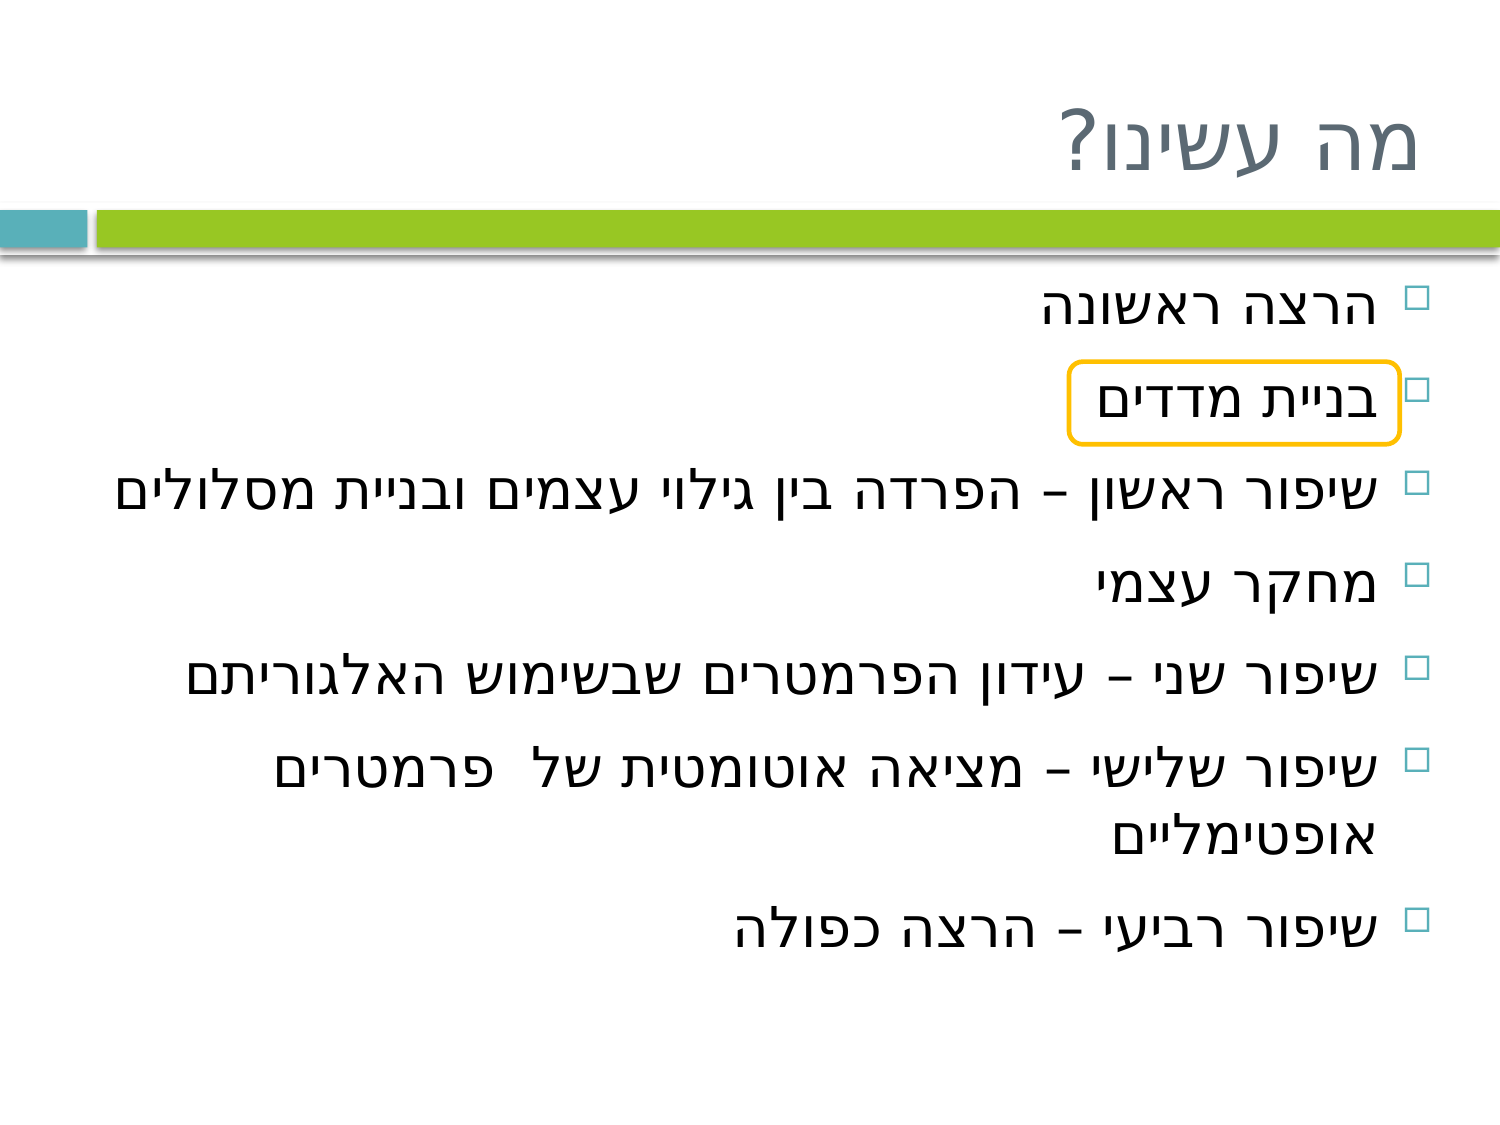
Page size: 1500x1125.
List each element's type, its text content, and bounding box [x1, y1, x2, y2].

title מה עשינו? [100, 66, 1438, 209]
list הרצה ראשונה בניית מדדים שיפור ראשון – הפרדה בין גילוי עצמים ובניית מסלולים מחקר עצמי שיפור שני – עידון הפרמטרים שבשימוש האלגוריתם שיפור שלישי – מציאה אוטומטית של פרמטרים אופטימליים שיפור רביעי – הרצה כפולה [100, 262, 1438, 1083]
text_box [1067, 360, 1402, 446]
